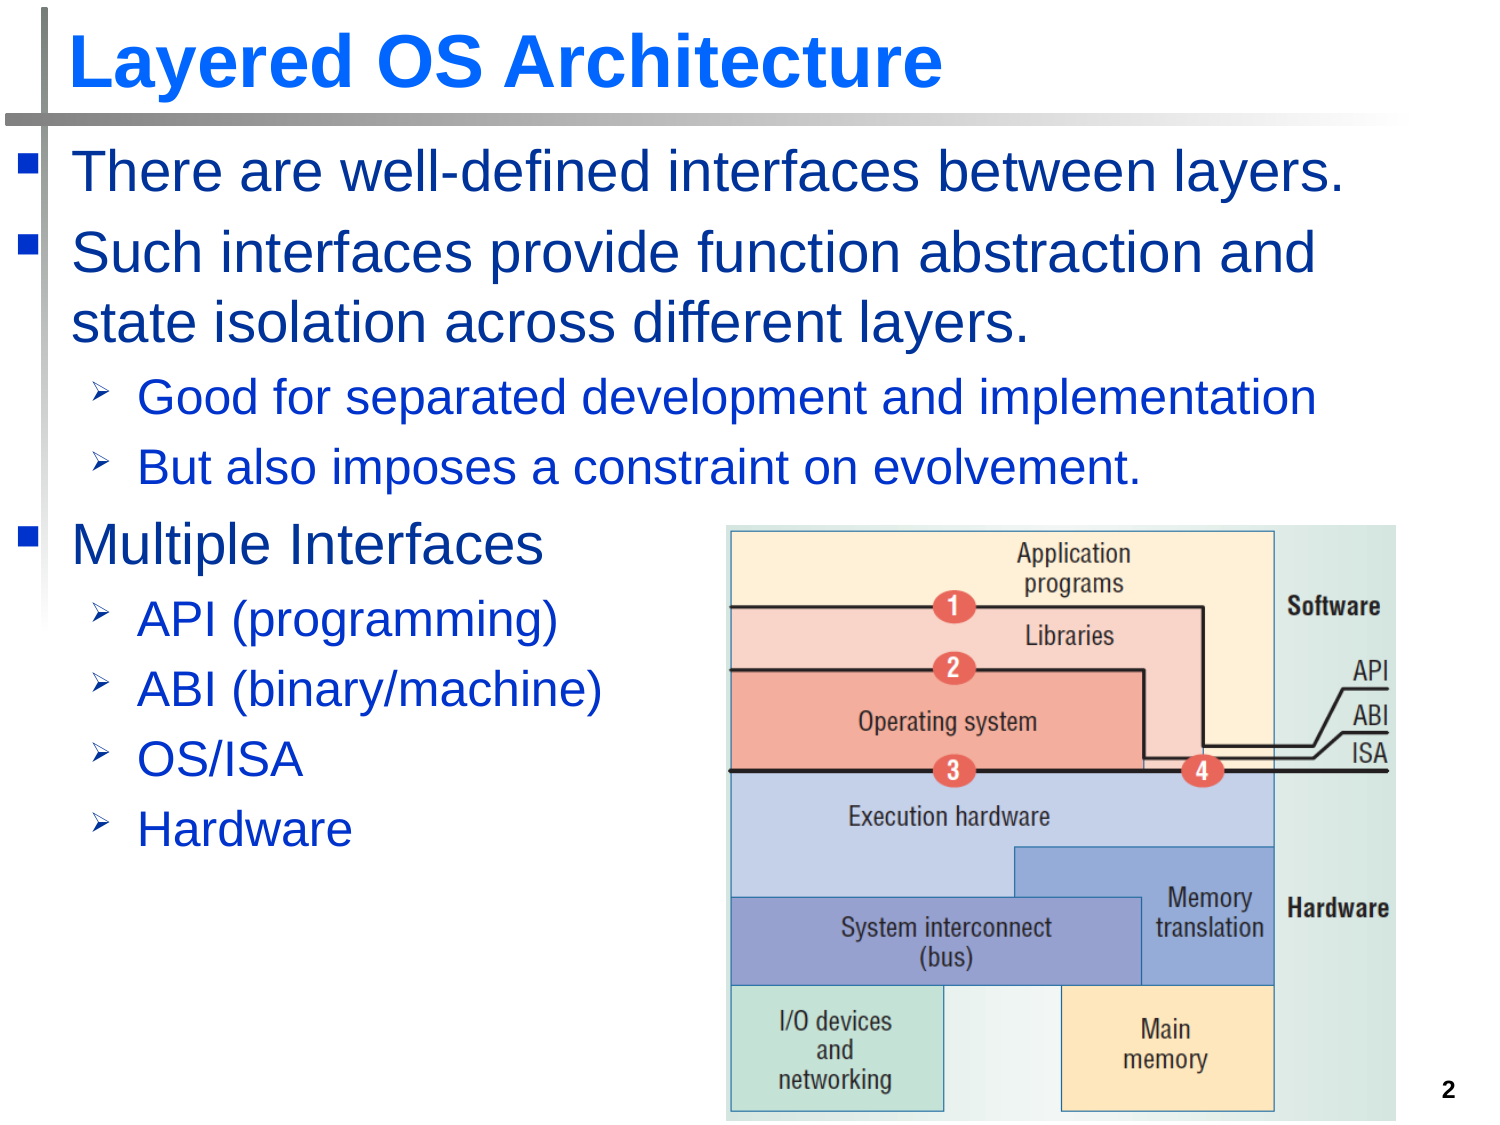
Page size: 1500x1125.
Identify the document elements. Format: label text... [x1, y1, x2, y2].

title Layered OS Architecture [52, 3, 1460, 111]
list There are well-defined interfaces between layers. Such interfaces provide function abstraction and state isolation across different layers. Good for separated development and implementation But also imposes a constraint on evolvement. Multiple Interfaces API (programming) ABI (binary/machine) OS/ISA Hardware [0, 125, 1470, 1024]
picture [726, 524, 1397, 1121]
